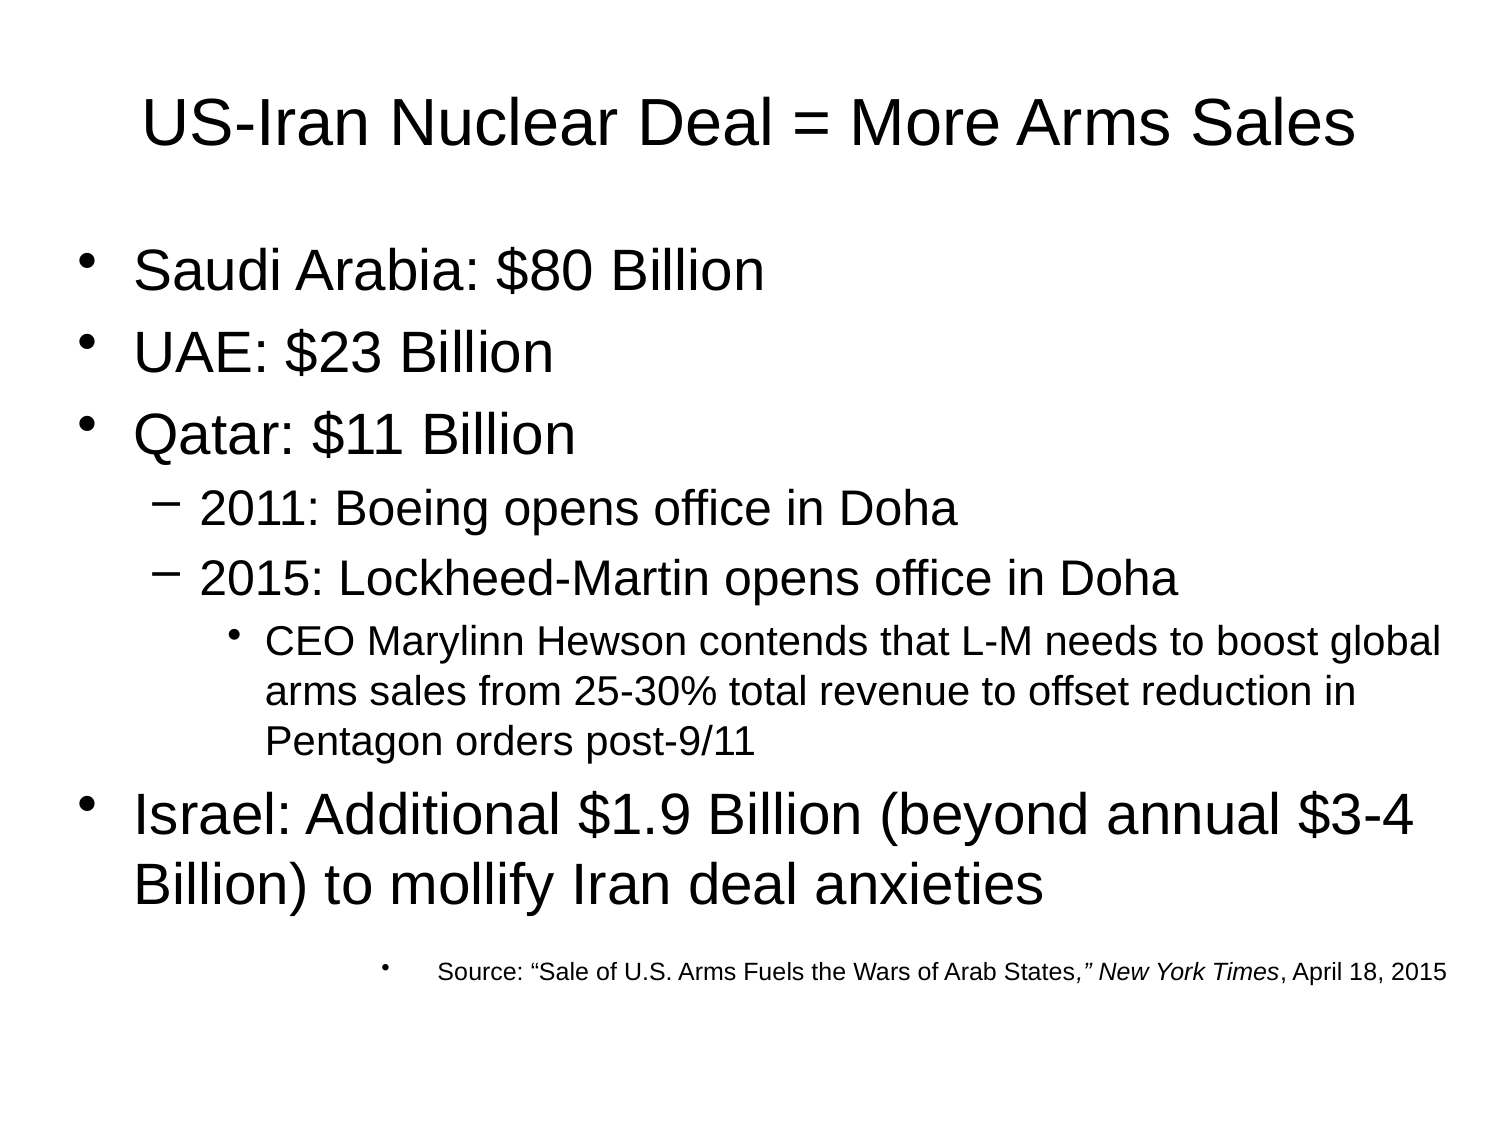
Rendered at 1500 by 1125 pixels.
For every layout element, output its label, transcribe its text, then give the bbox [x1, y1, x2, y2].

list Saudi Arabia: $80 Billion UAE: $23 Billion Qatar: $11 Billion 2011: Boeing opens office in Doha 2015: Lockheed-Martin opens office in Doha CEO Marylinn Hewson contends that L-M needs to boost global arms sales from 25-30% total revenue to offset reduction in Pentagon orders post-9/11 Israel: Additional $1.9 Billion (beyond annual $3-4 Billion) to mollify Iran deal anxieties Source: “Sale of U.S. Arms Fuels the Wars of Arab States,” New York Times, April 18, 2015 [62, 224, 1463, 813]
title US-Iran Nuclear Deal = More Arms Sales [24, 24, 1475, 213]
